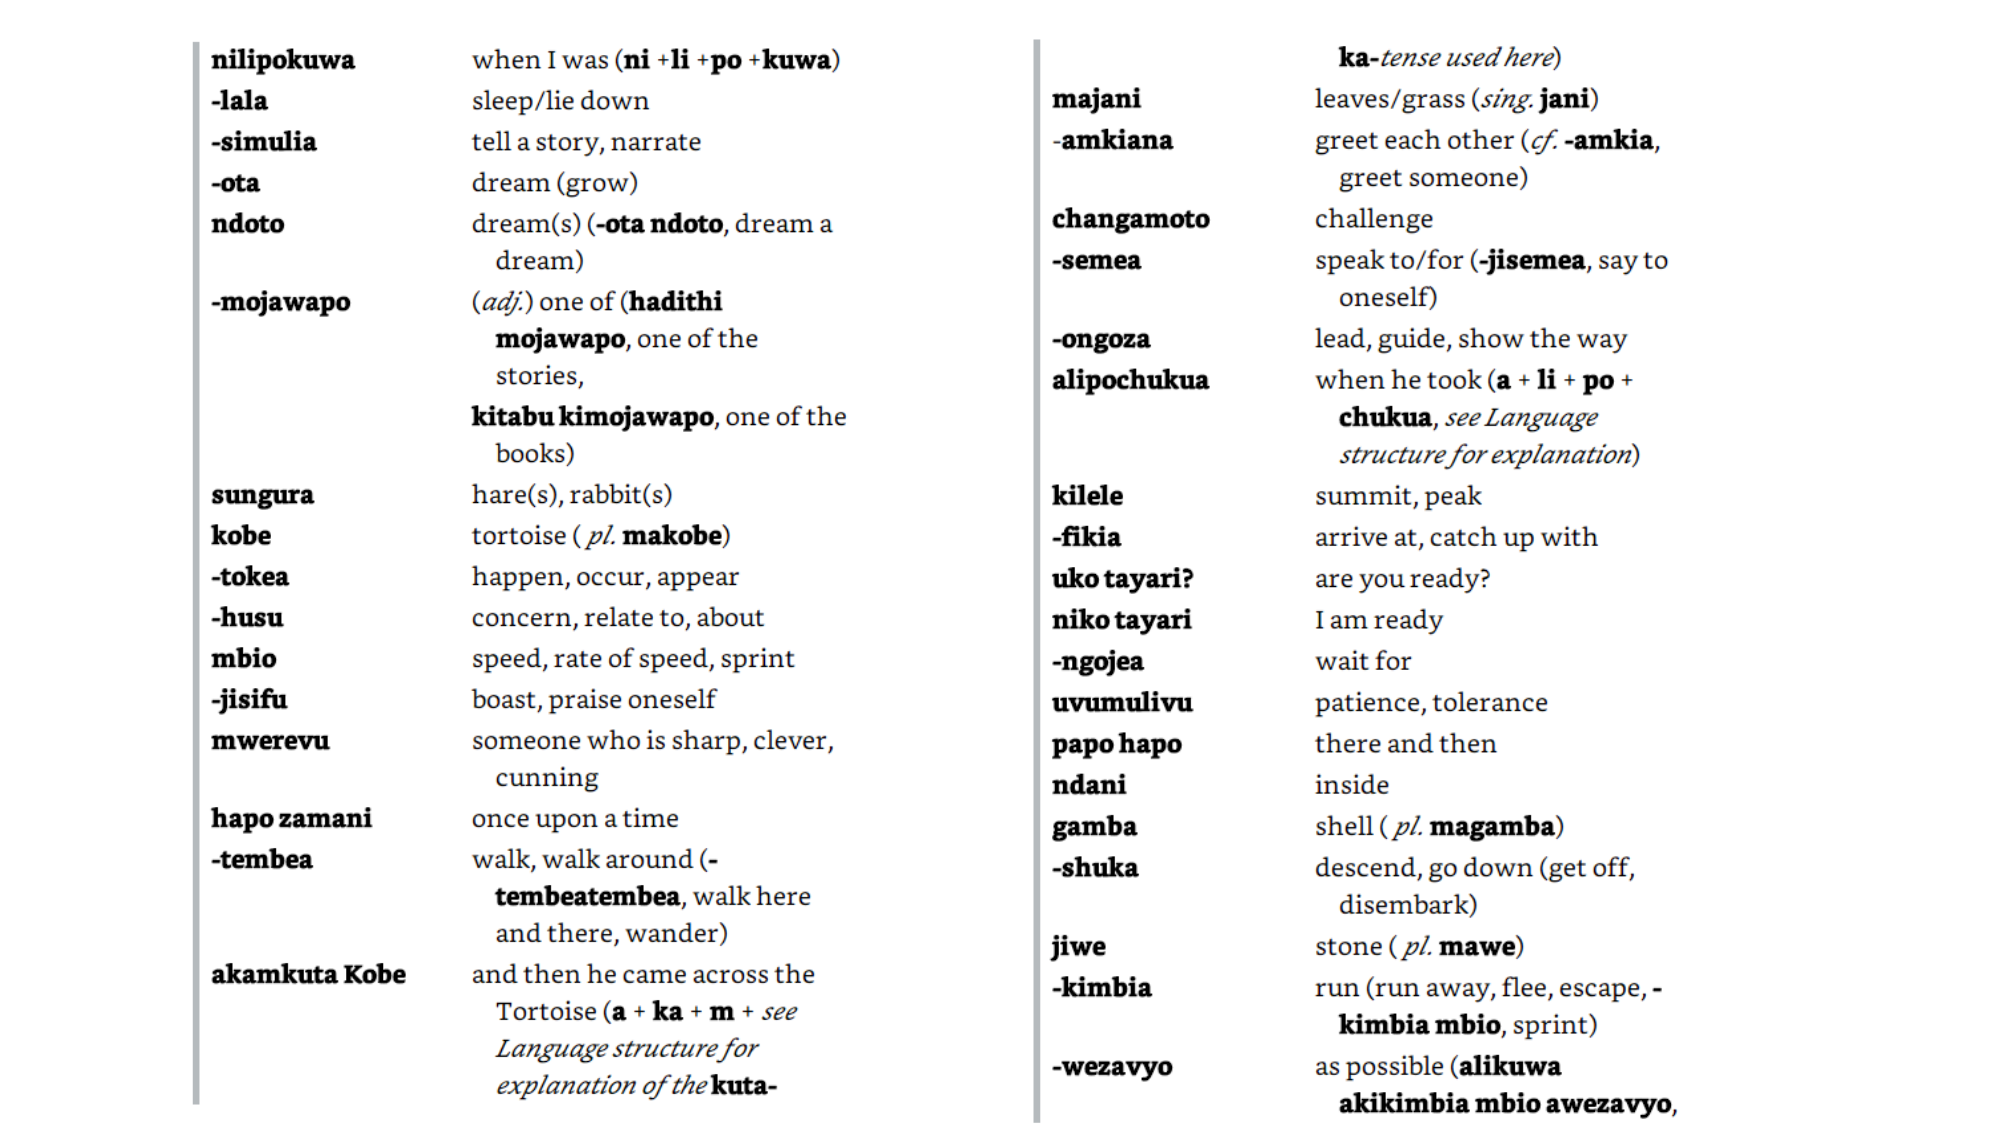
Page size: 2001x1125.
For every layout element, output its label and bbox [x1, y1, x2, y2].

picture [155, 16, 879, 1125]
picture [999, 16, 1719, 1125]
